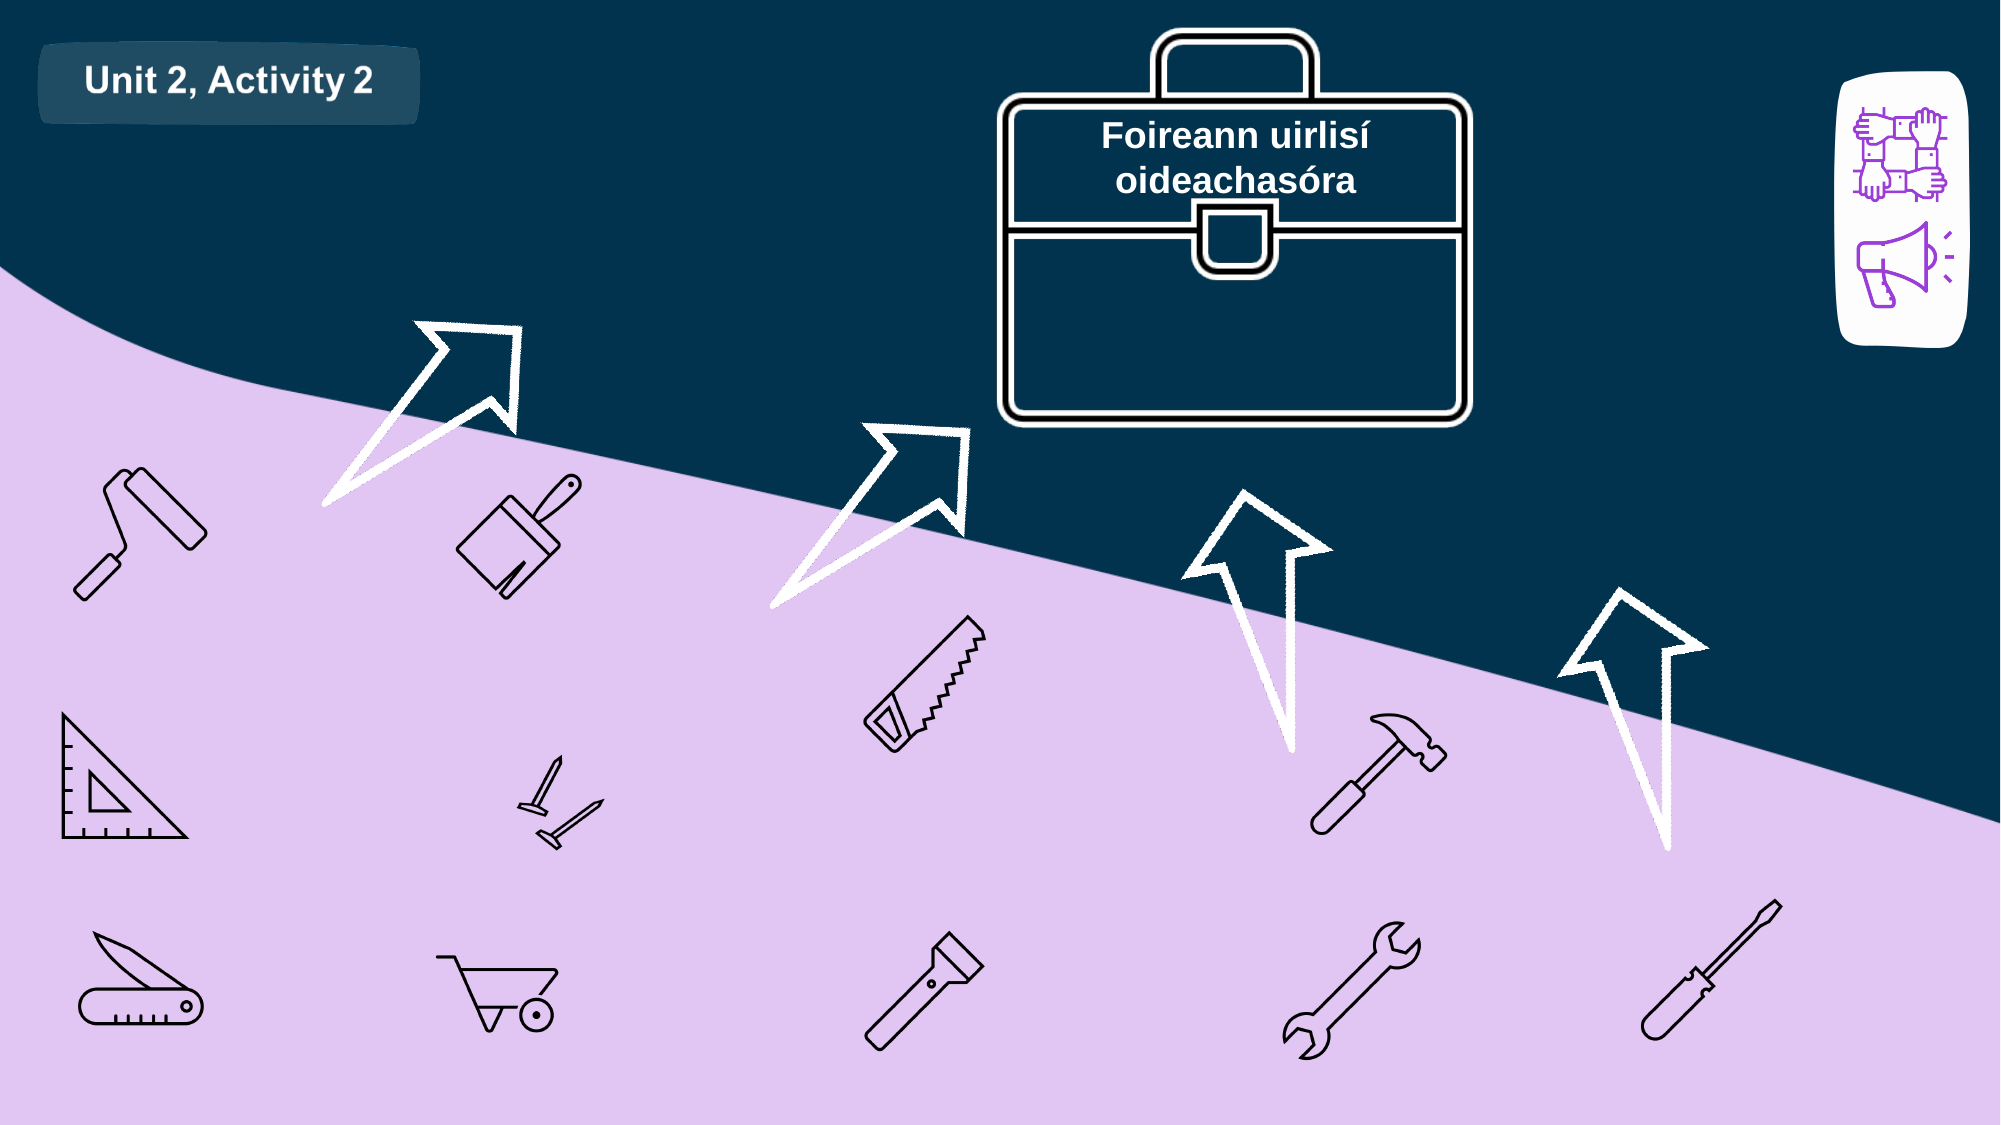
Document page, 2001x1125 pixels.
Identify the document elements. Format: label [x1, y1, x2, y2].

picture [0, 0, 2001, 1125]
text_box [1817, 71, 1990, 348]
